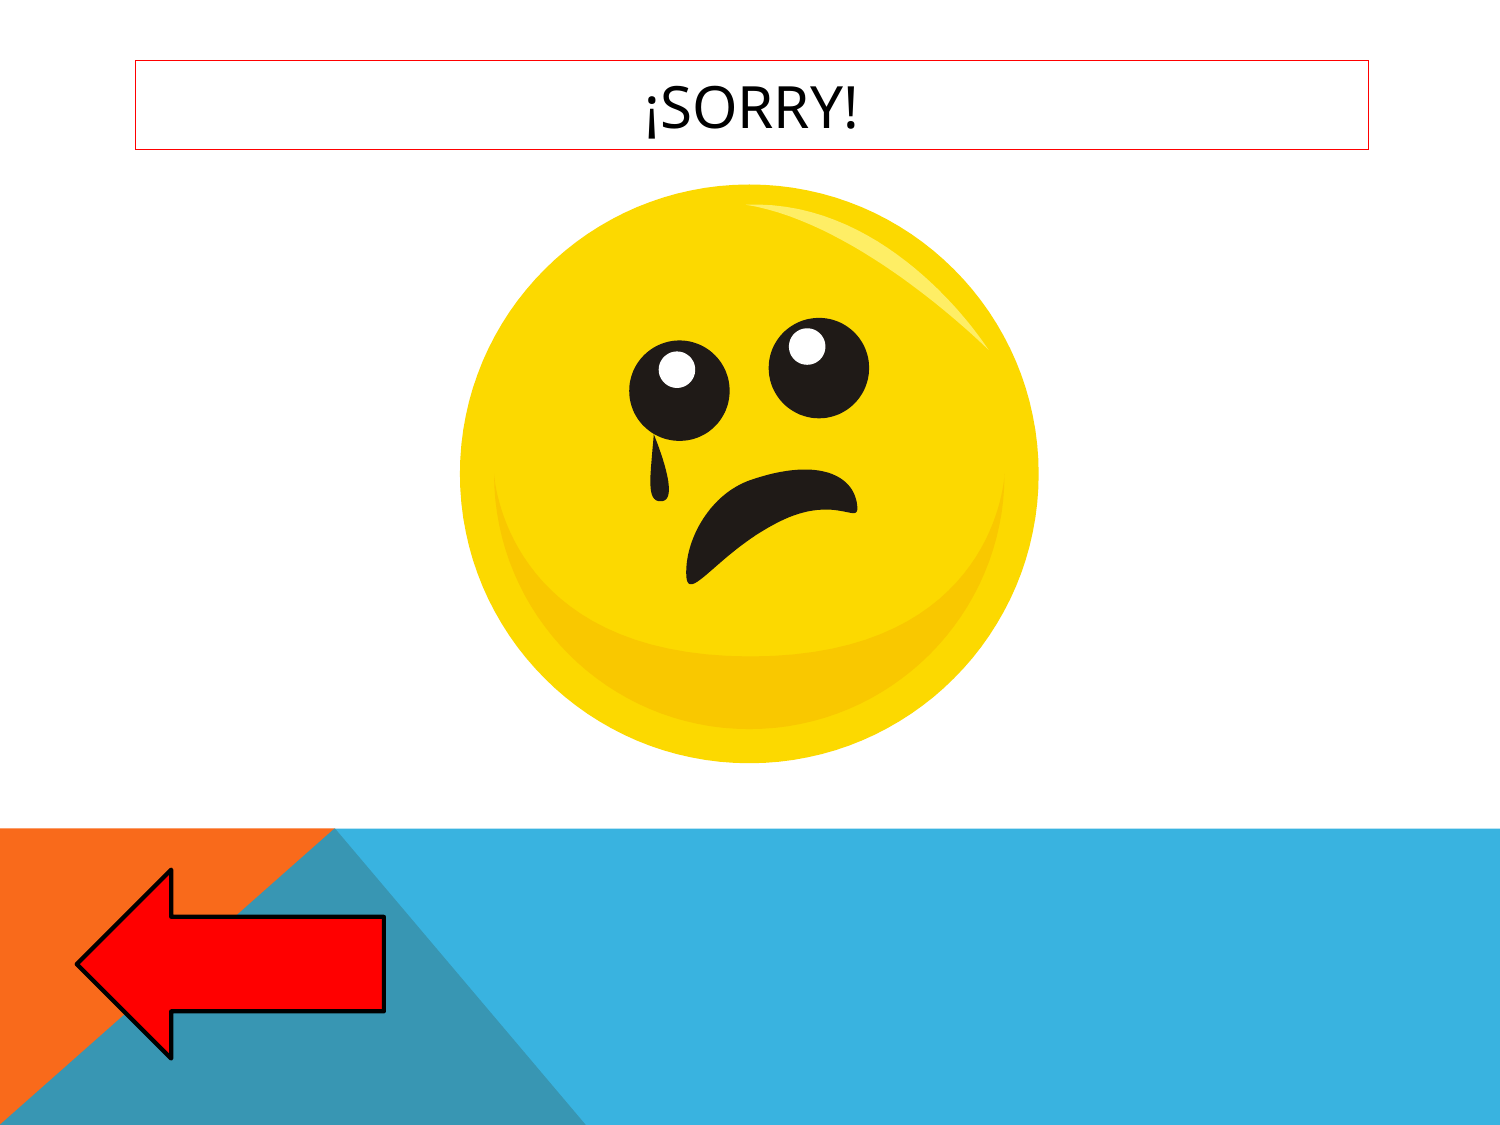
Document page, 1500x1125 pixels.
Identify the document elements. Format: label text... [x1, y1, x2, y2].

title ¡SORRY! [135, 60, 1369, 150]
picture [459, 184, 1039, 764]
text_box [74, 867, 386, 1061]
